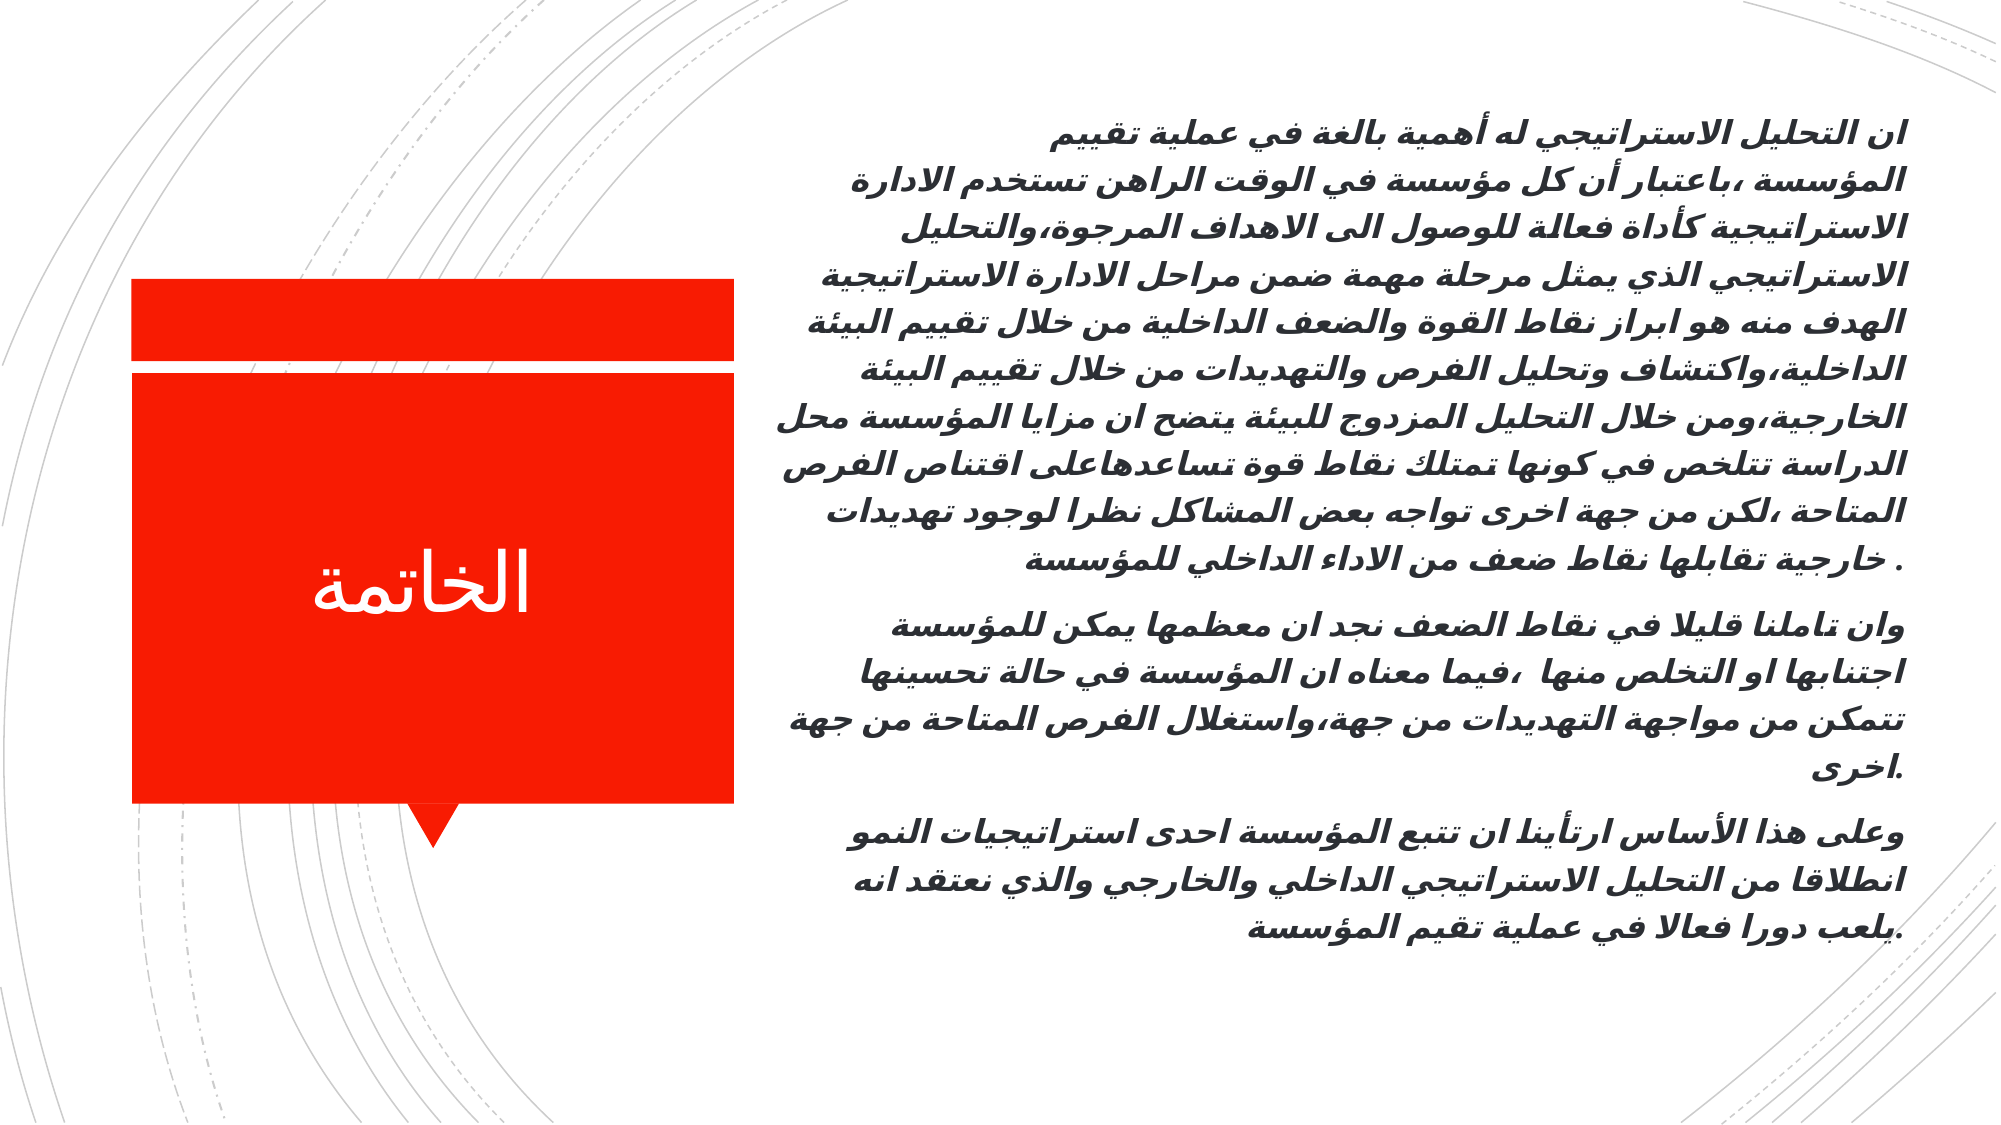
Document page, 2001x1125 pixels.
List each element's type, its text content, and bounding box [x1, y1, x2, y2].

title الخاتمة [145, 385, 720, 789]
list ان التحليل الاستراتيجي له أهمية بالغة في عملية تقييم المؤسسة ،باعتبار أن كل مؤسسة في الوقت الراهن تستخدم الادارة الاستراتيجية كأداة فعالة للوصول الى الاهداف المرجوة،والتحليل الاستراتيجي الذي يمثل مرحلة مهمة ضمن مراحل الادارة الاستراتيجية الهدف منه هو ابراز نقاط القوة والضعف الداخلية من خلال تقييم البيئة الداخلية،واكتشاف وتحليل الفرص والتهديدات من خلال تقييم البيئة الخارجية،ومن خلال التحليل المزدوج للبيئة يتضح ان مزايا المؤسسة محل الدراسة تتلخص في كونها تمتلك نقاط قوة تساعدهاعلى اقتناص الفرص المتاحة ،لكن من جهة اخرى تواجه بعض المشاكل نظرا لوجود تهديدات خارجية تقابلها نقاط ضعف من الاداء الداخلي للمؤسسة . وان تاملنا قليلا في نقاط الضعف نجد ان معظمها يمكن للمؤسسة اجتنابها او التخلص منها ،فيما معناه ان المؤسسة في حالة تحسينها تتمكن من مواجهة التهديدات من جهة،واستغلال الفرص المتاحة من جهة اخرى. وعلى هذا الأساس ارتأينا ان تتبع المؤسسة احدى استراتيجيات النمو انطلاقا من التحليل الاستراتيجي الداخلي والخارجي والذي نعتقد انه يلعب دورا فعالا في عملية تقيم المؤسسة. [750, 93, 1921, 955]
